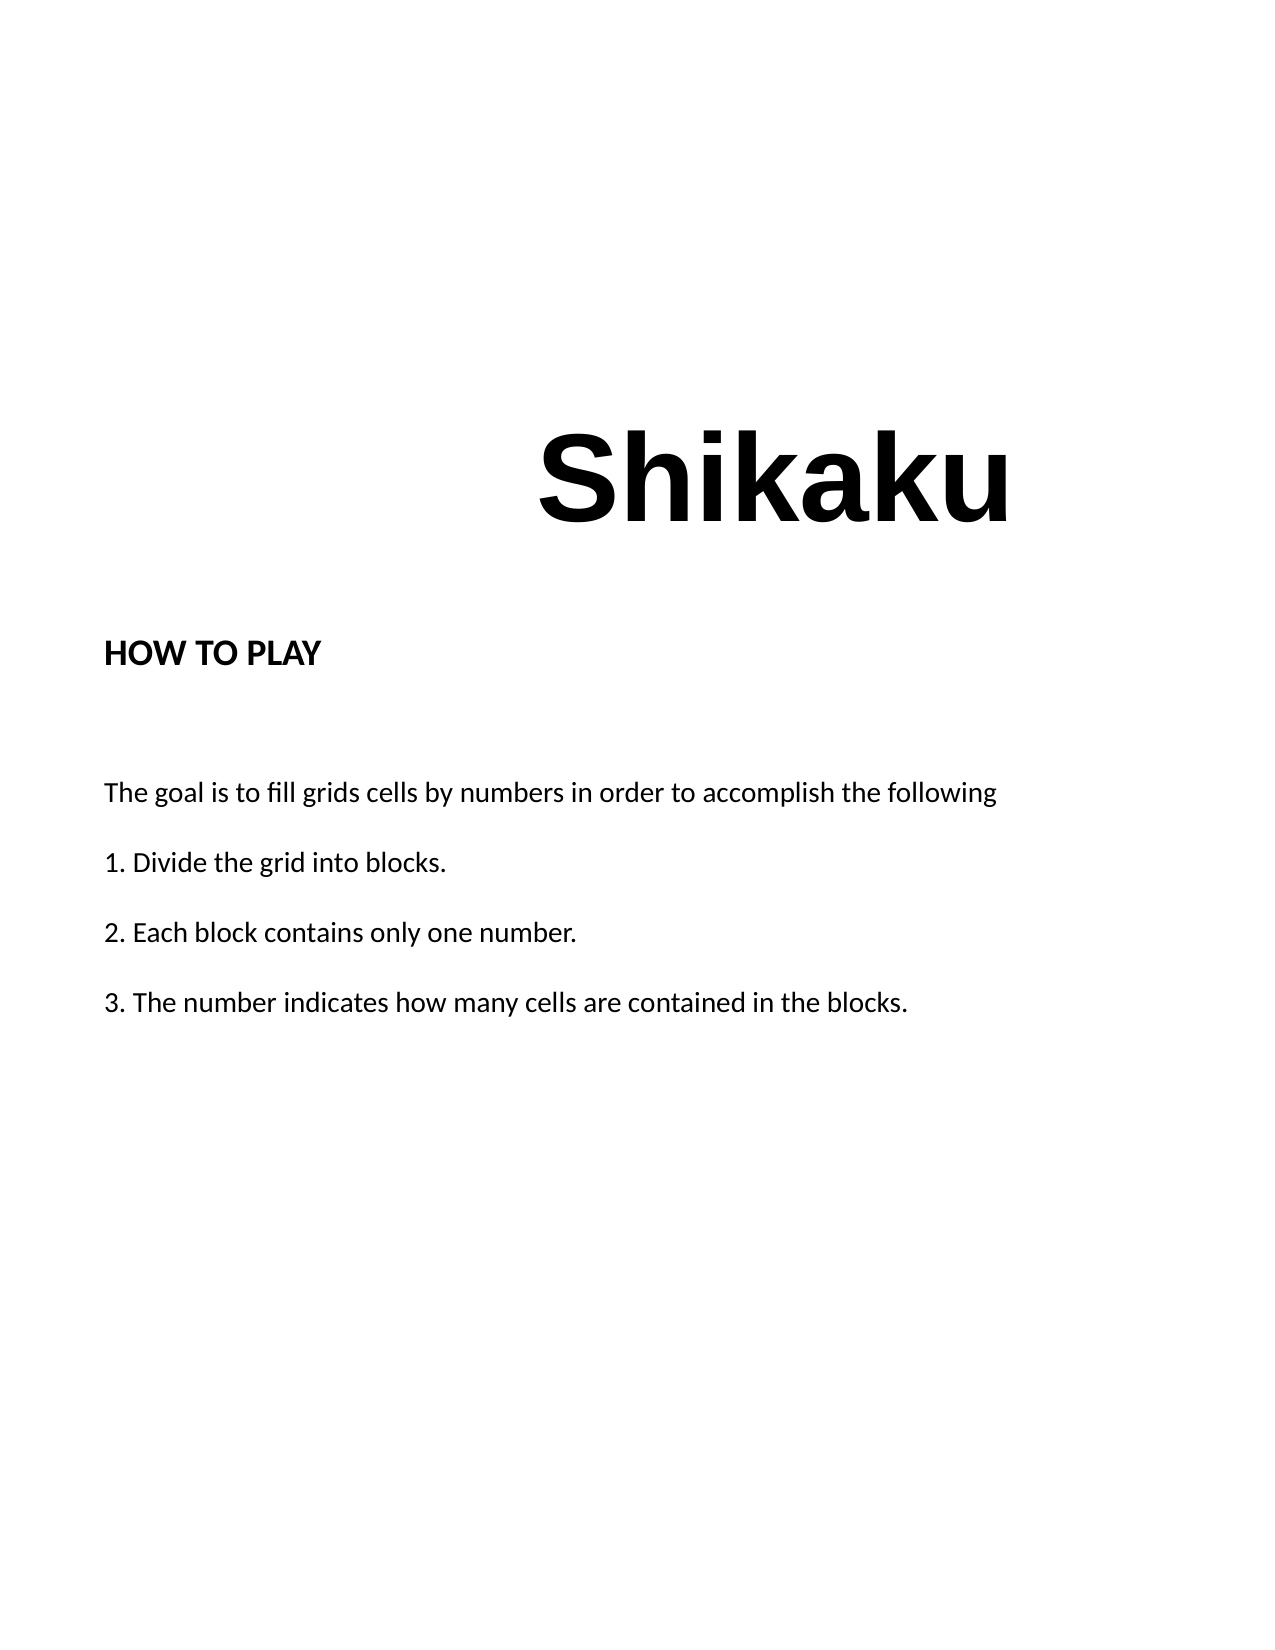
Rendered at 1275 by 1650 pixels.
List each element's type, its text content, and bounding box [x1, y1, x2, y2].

text_box Shikaku [521, 388, 1047, 554]
text_box HOW TO PLAY The goal is to fill grids cells by numbers in order to accomplish the following 1. Divide the grid into blocks. 2. Each block contains only one number. 3. The number indicates how many cells are contained in the blocks. [104, 628, 1171, 1018]
